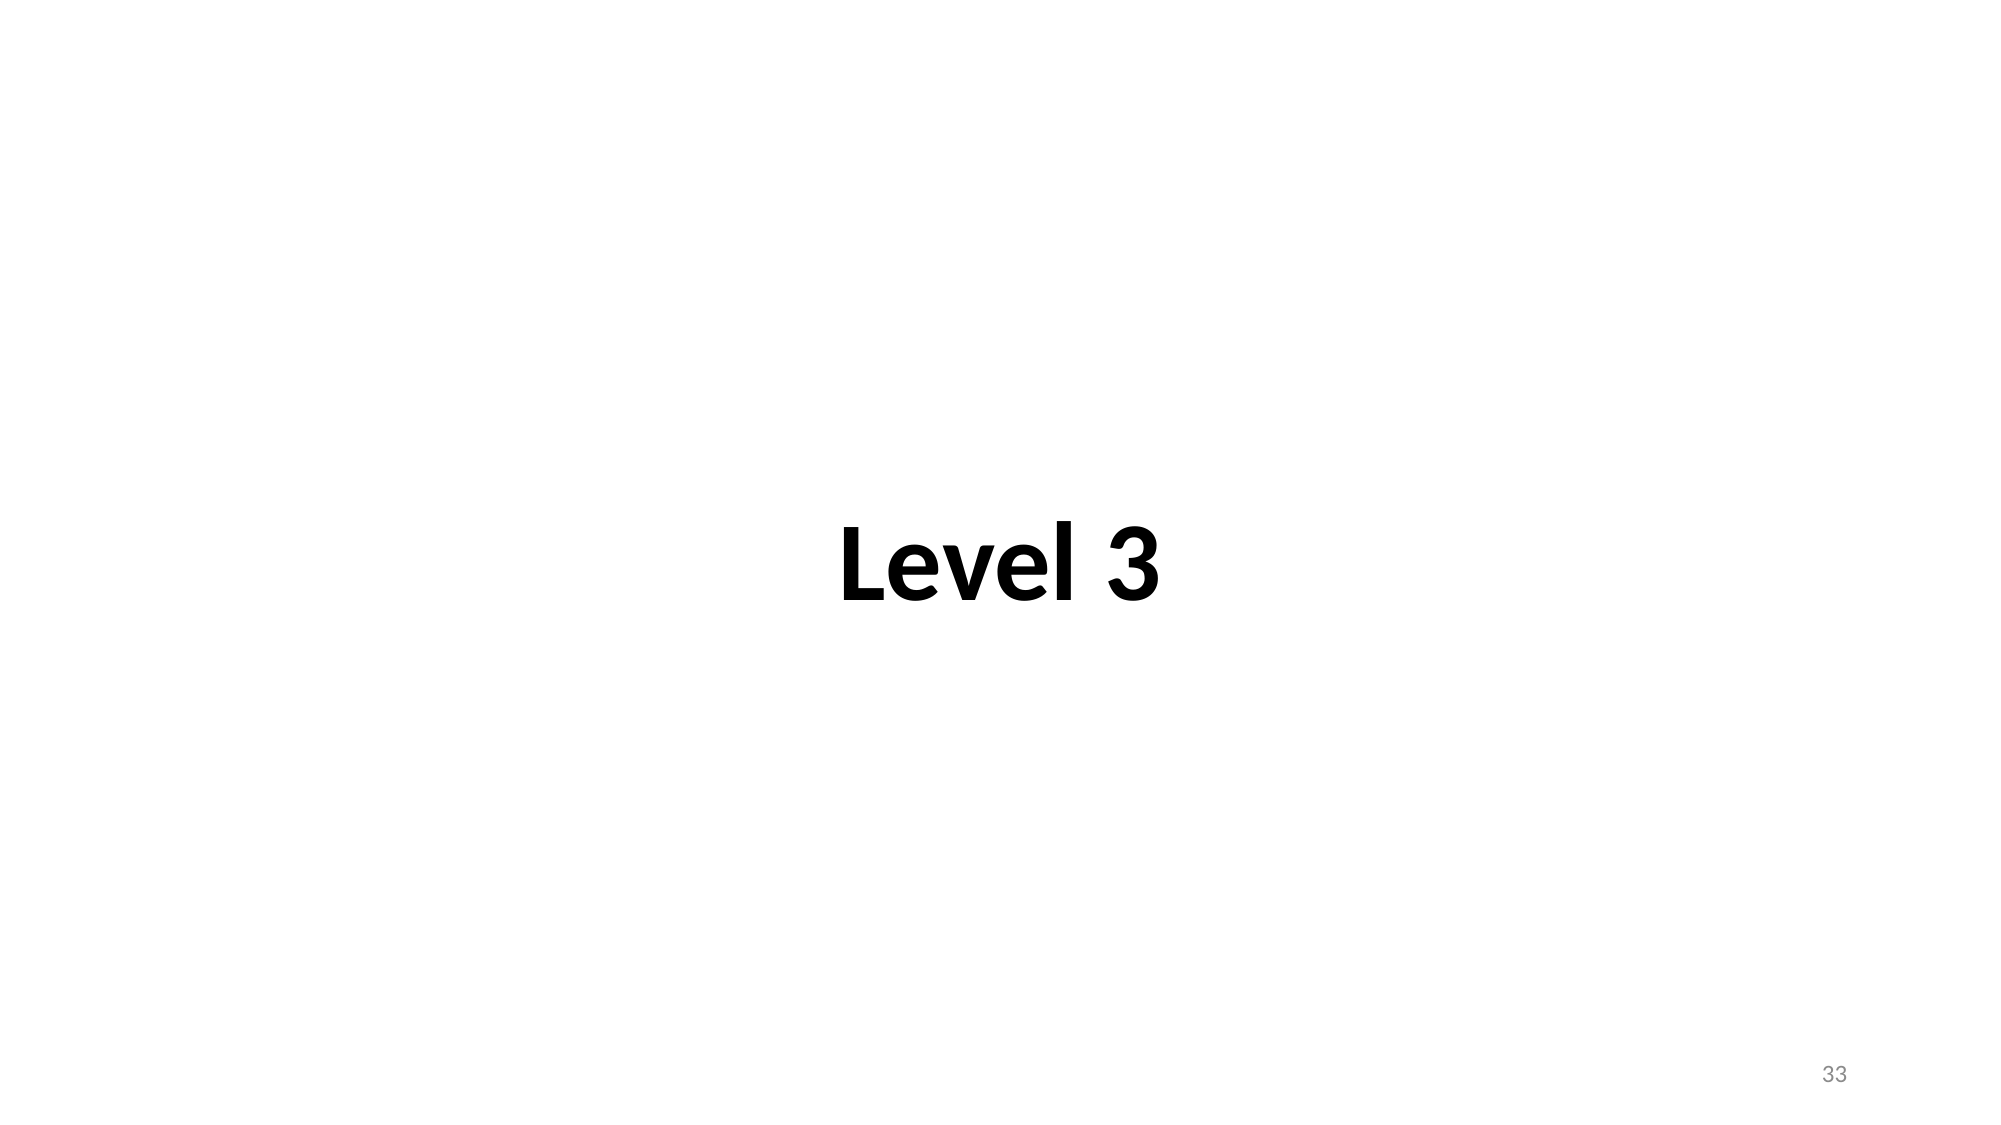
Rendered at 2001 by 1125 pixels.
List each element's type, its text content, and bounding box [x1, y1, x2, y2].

slide_number 33 [1412, 1042, 1863, 1103]
title Level 3 [464, 492, 1536, 633]
